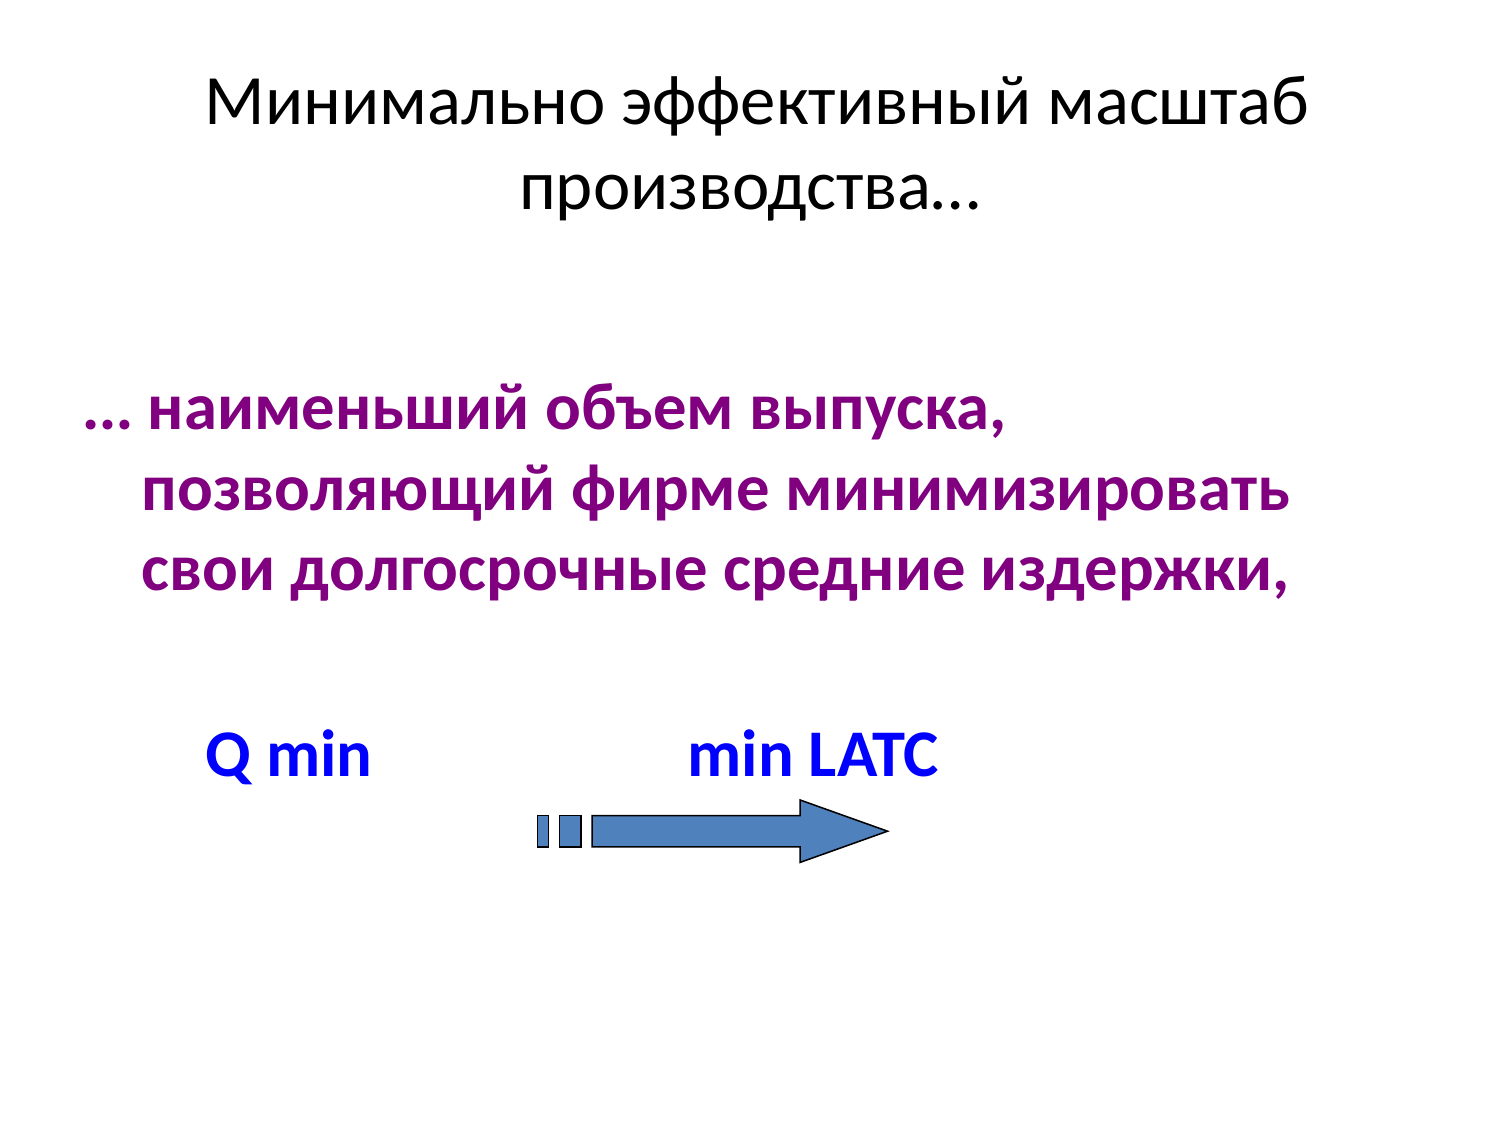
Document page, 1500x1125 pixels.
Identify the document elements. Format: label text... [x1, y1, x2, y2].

list … наименьший объем выпуска, позволяющий фирме минимизировать свои долгосрочные средние издержки, Q min min LATC [70, 262, 1421, 1006]
title Минимально эффективный масштаб производства… [74, 44, 1426, 233]
text_box [537, 815, 549, 847]
text_box [559, 815, 582, 847]
text_box [592, 799, 888, 863]
